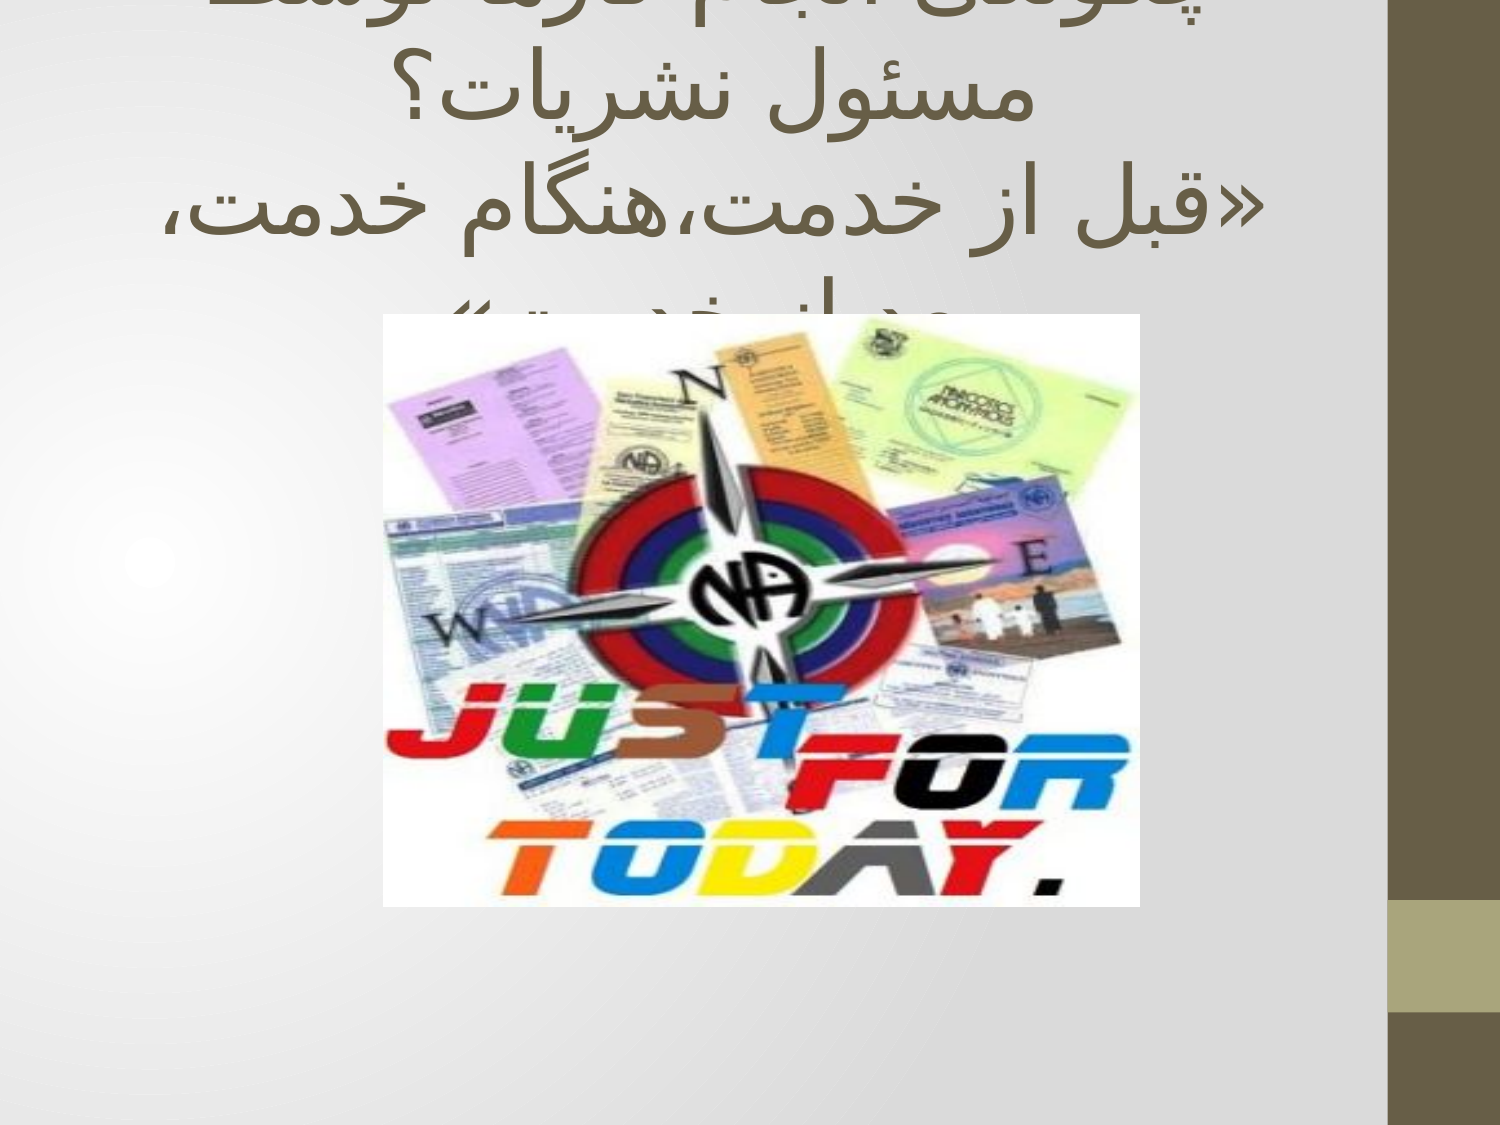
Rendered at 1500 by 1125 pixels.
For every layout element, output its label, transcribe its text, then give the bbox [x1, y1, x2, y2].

title چگونگی انجام کارها توسط مسئول نشریات؟ «قبل از خدمت،هنگام خدمت، بعد از خدمت» [75, 45, 1353, 233]
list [383, 313, 1141, 907]
